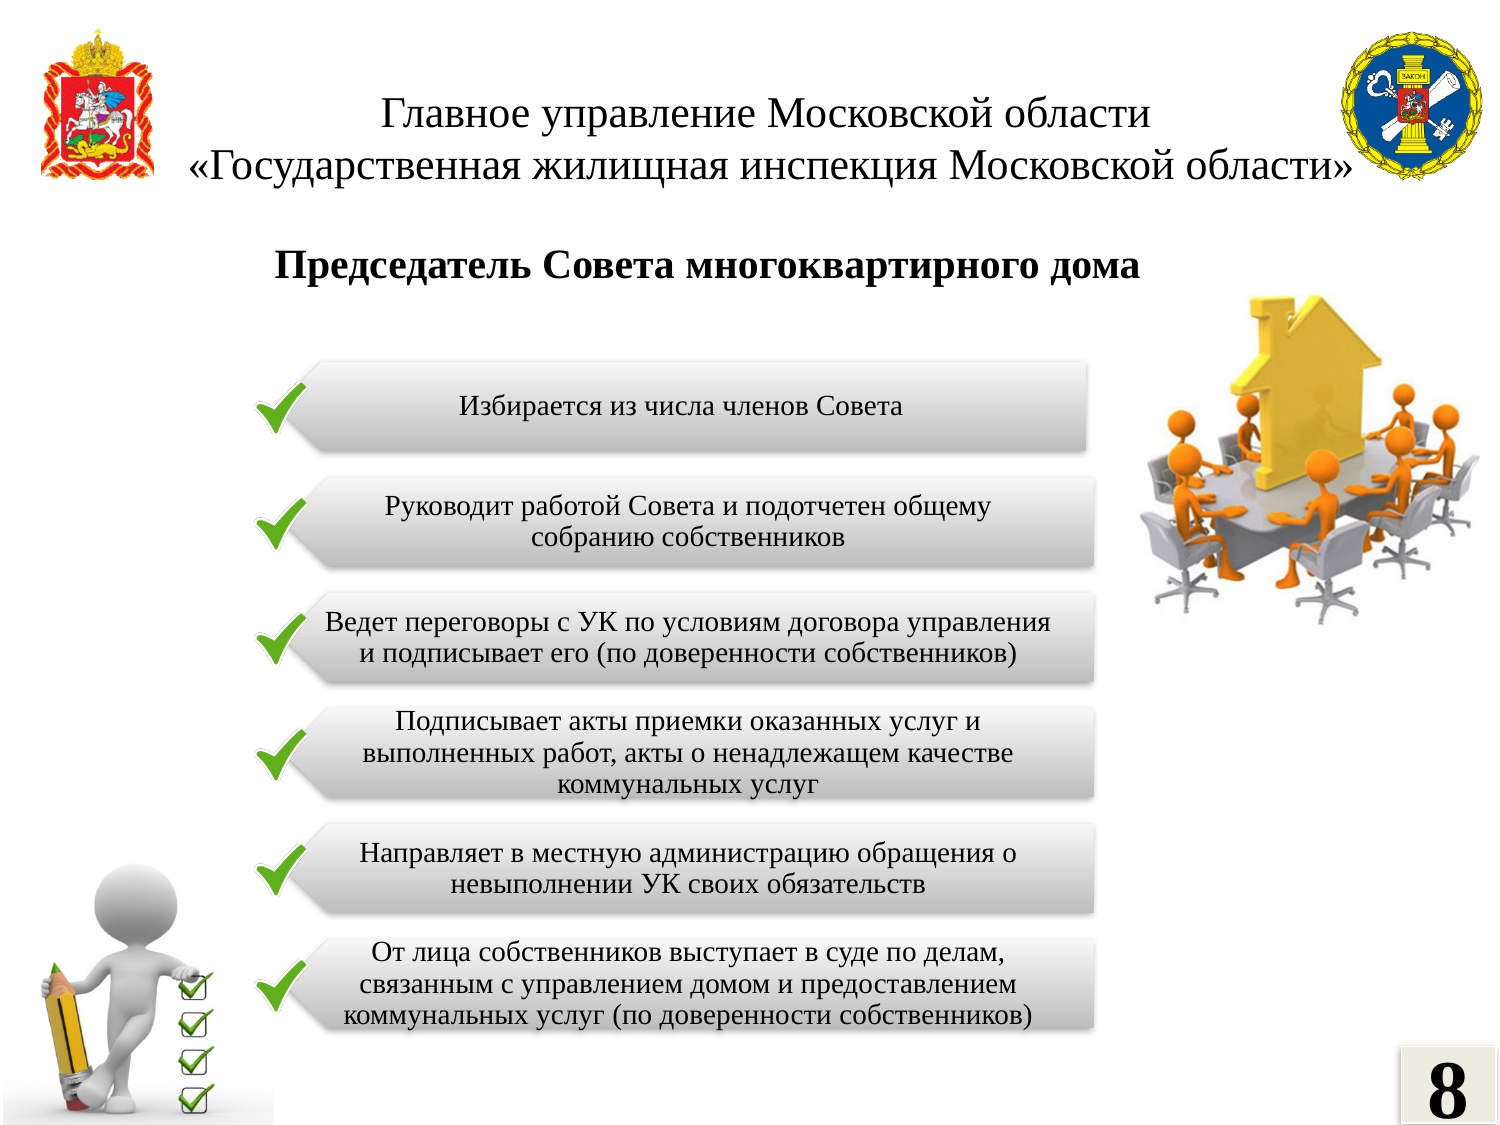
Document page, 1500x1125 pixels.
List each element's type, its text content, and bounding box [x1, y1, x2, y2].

picture [1340, 31, 1483, 181]
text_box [64, 361, 1284, 1029]
picture [3, 855, 274, 1125]
text_box Председатель Совета многоквартирного дома [196, 229, 1219, 294]
picture [40, 27, 154, 180]
picture [1133, 294, 1485, 629]
text_box 8 [1401, 1046, 1497, 1124]
title Главное управление Московской области «Государственная жилищная инспекция Московской области» [134, 58, 1410, 300]
